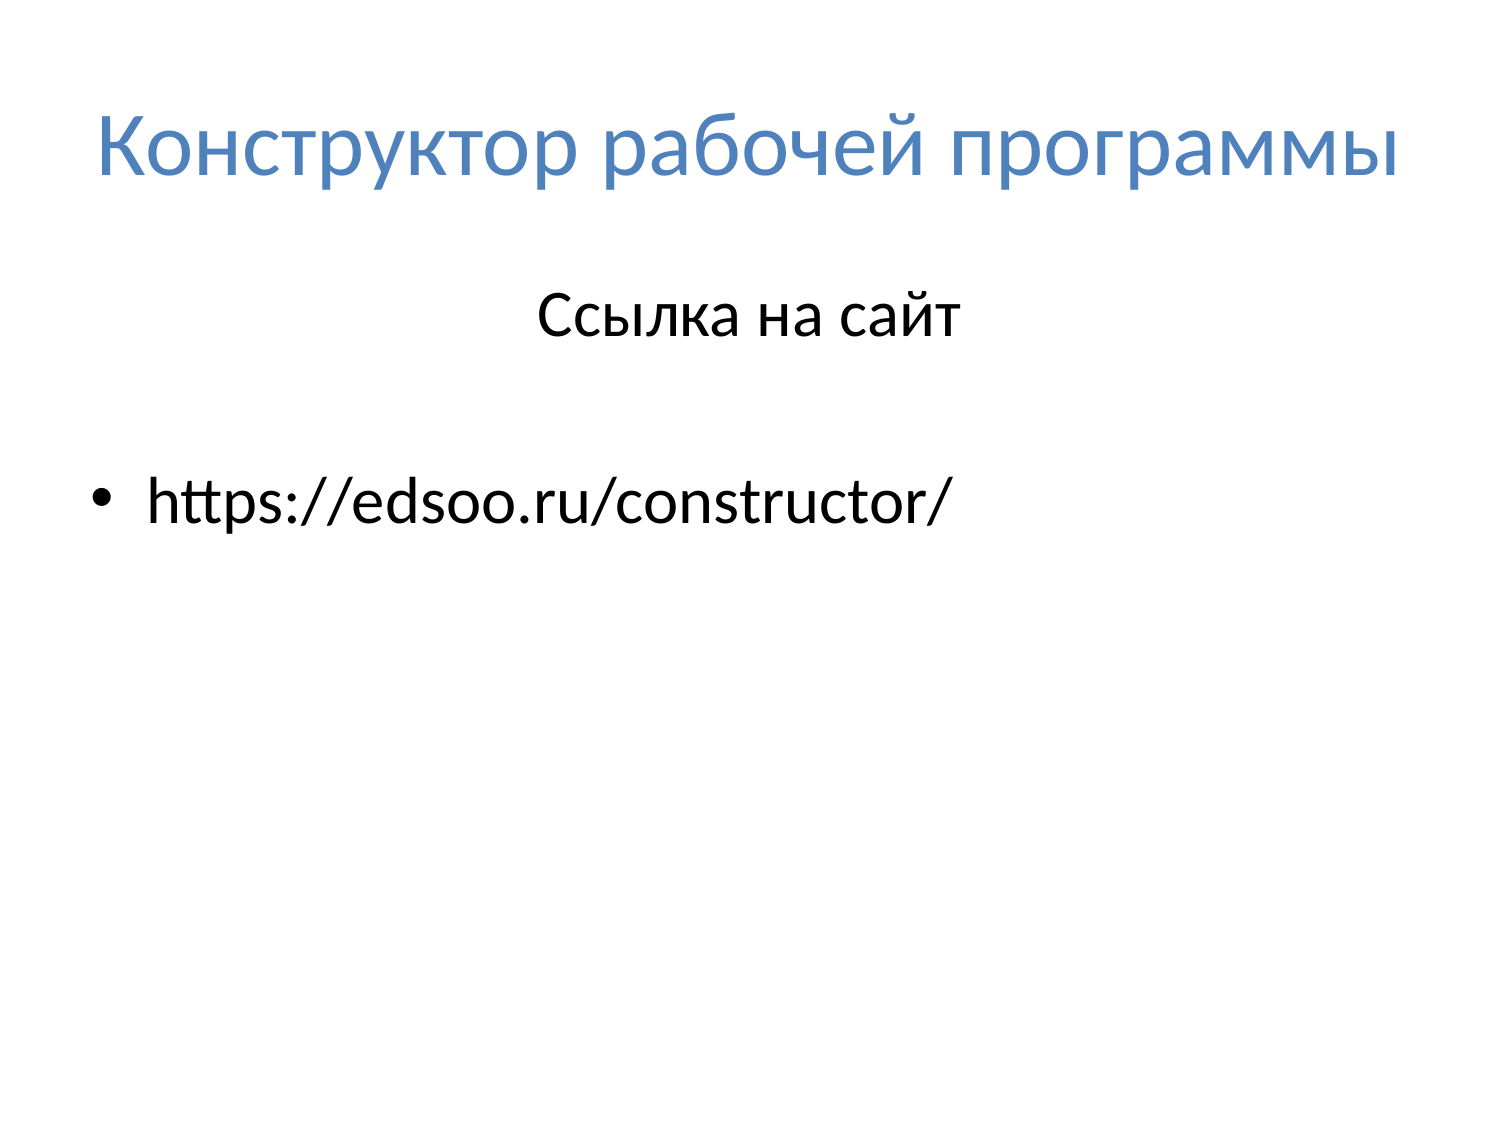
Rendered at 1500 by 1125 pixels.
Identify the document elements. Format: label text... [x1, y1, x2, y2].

list Ссылка на сайт https://edsoo.ru/constructor/ [75, 262, 1425, 1005]
title Конструктор рабочей программы [75, 45, 1425, 233]
